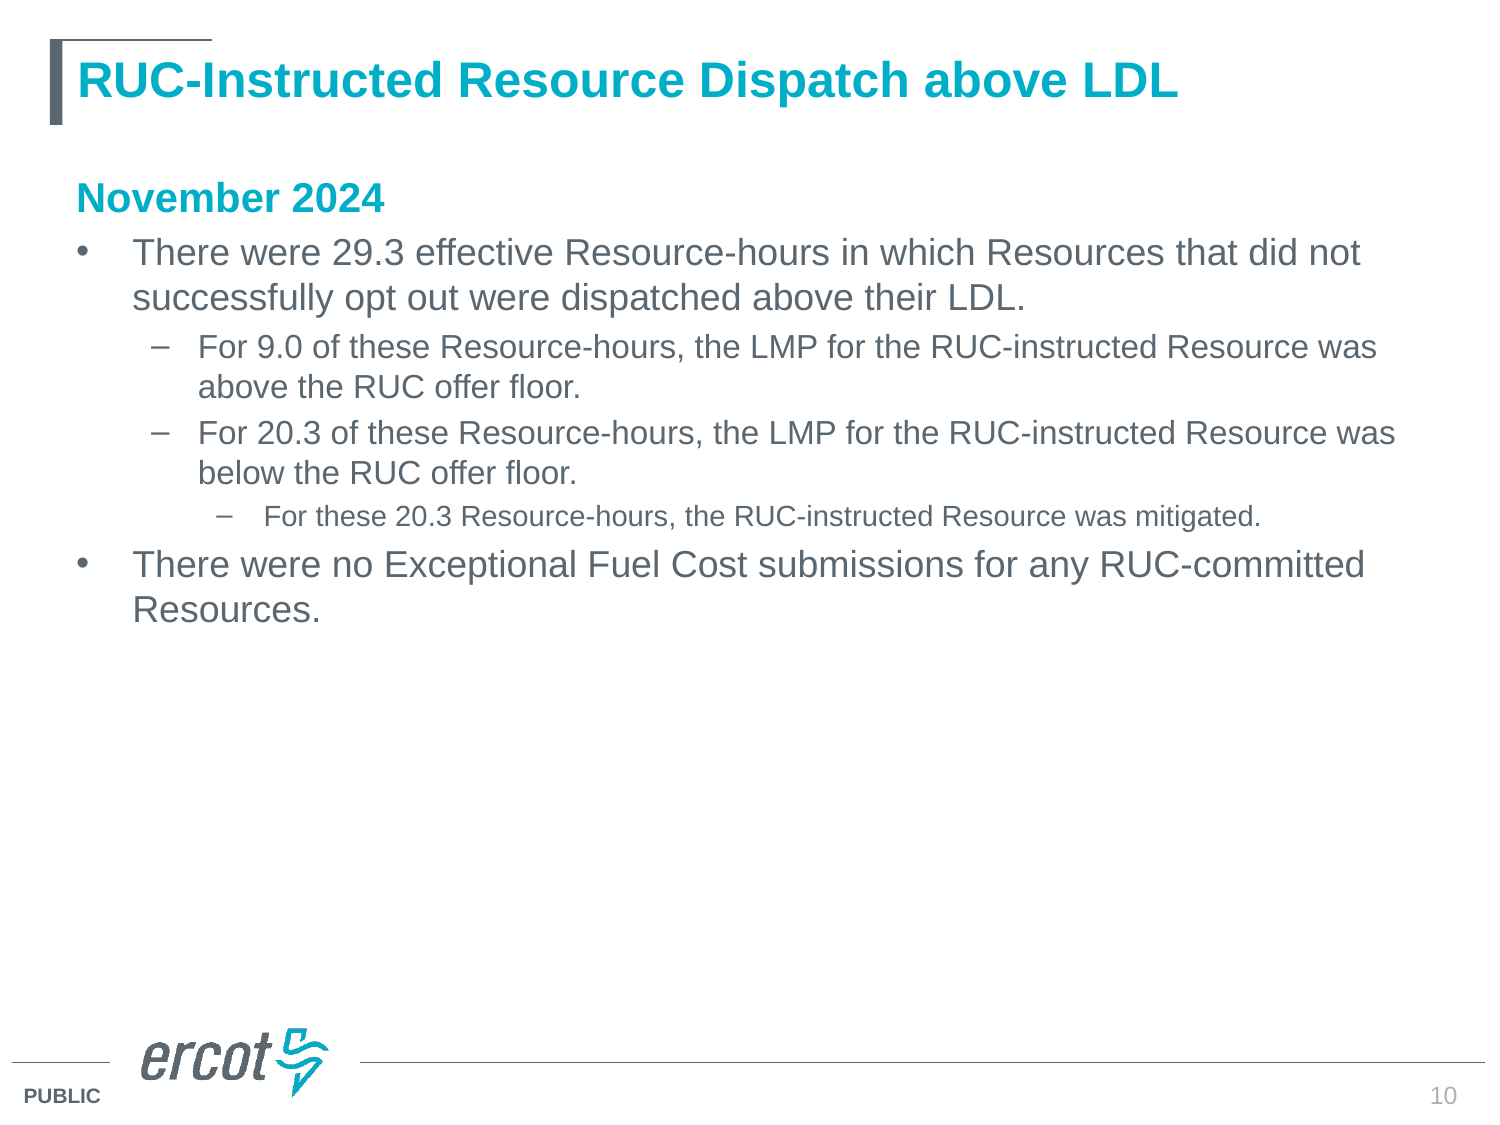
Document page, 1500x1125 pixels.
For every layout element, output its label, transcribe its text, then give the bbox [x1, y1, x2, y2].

picture [137, 1024, 332, 1100]
list November 2024 There were 29.3 effective Resource-hours in which Resources that did not successfully opt out were dispatched above their LDL. For 9.0 of these Resource-hours, the LMP for the RUC-instructed Resource was above the RUC offer floor. For 20.3 of these Resource-hours, the LMP for the RUC-instructed Resource was below the RUC offer floor. For these 20.3 Resource-hours, the RUC-instructed Resource was mitigated. There were no Exceptional Fuel Cost submissions for any RUC-committed Resources. [60, 163, 1425, 964]
title RUC-Instructed Resource Dispatch above LDL [62, 39, 1450, 125]
slide_number 10 [1400, 1076, 1488, 1113]
